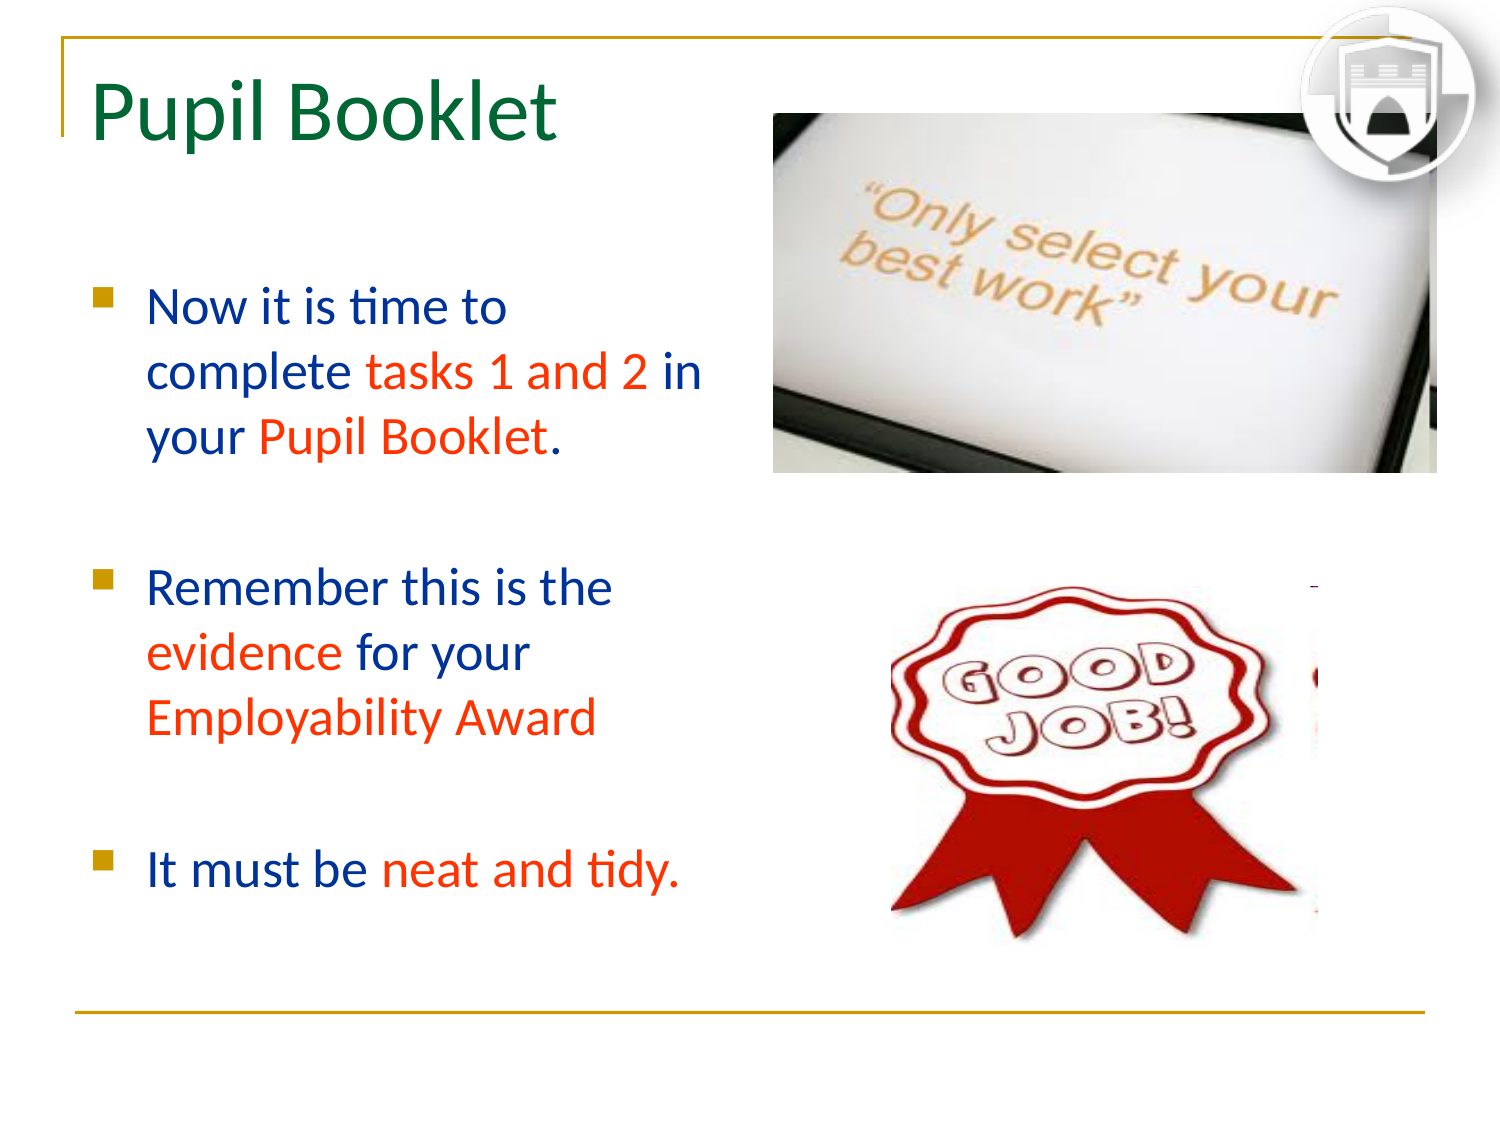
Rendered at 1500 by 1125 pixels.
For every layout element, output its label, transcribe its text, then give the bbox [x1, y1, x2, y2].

title Pupil Booklet [74, 45, 704, 233]
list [891, 585, 1318, 946]
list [773, 113, 1437, 473]
picture [1269, 0, 1500, 247]
list Now it is time to complete tasks 1 and 2 in your Pupil Booklet. Remember this is the evidence for your Employability Award It must be neat and tidy. [74, 262, 738, 1006]
